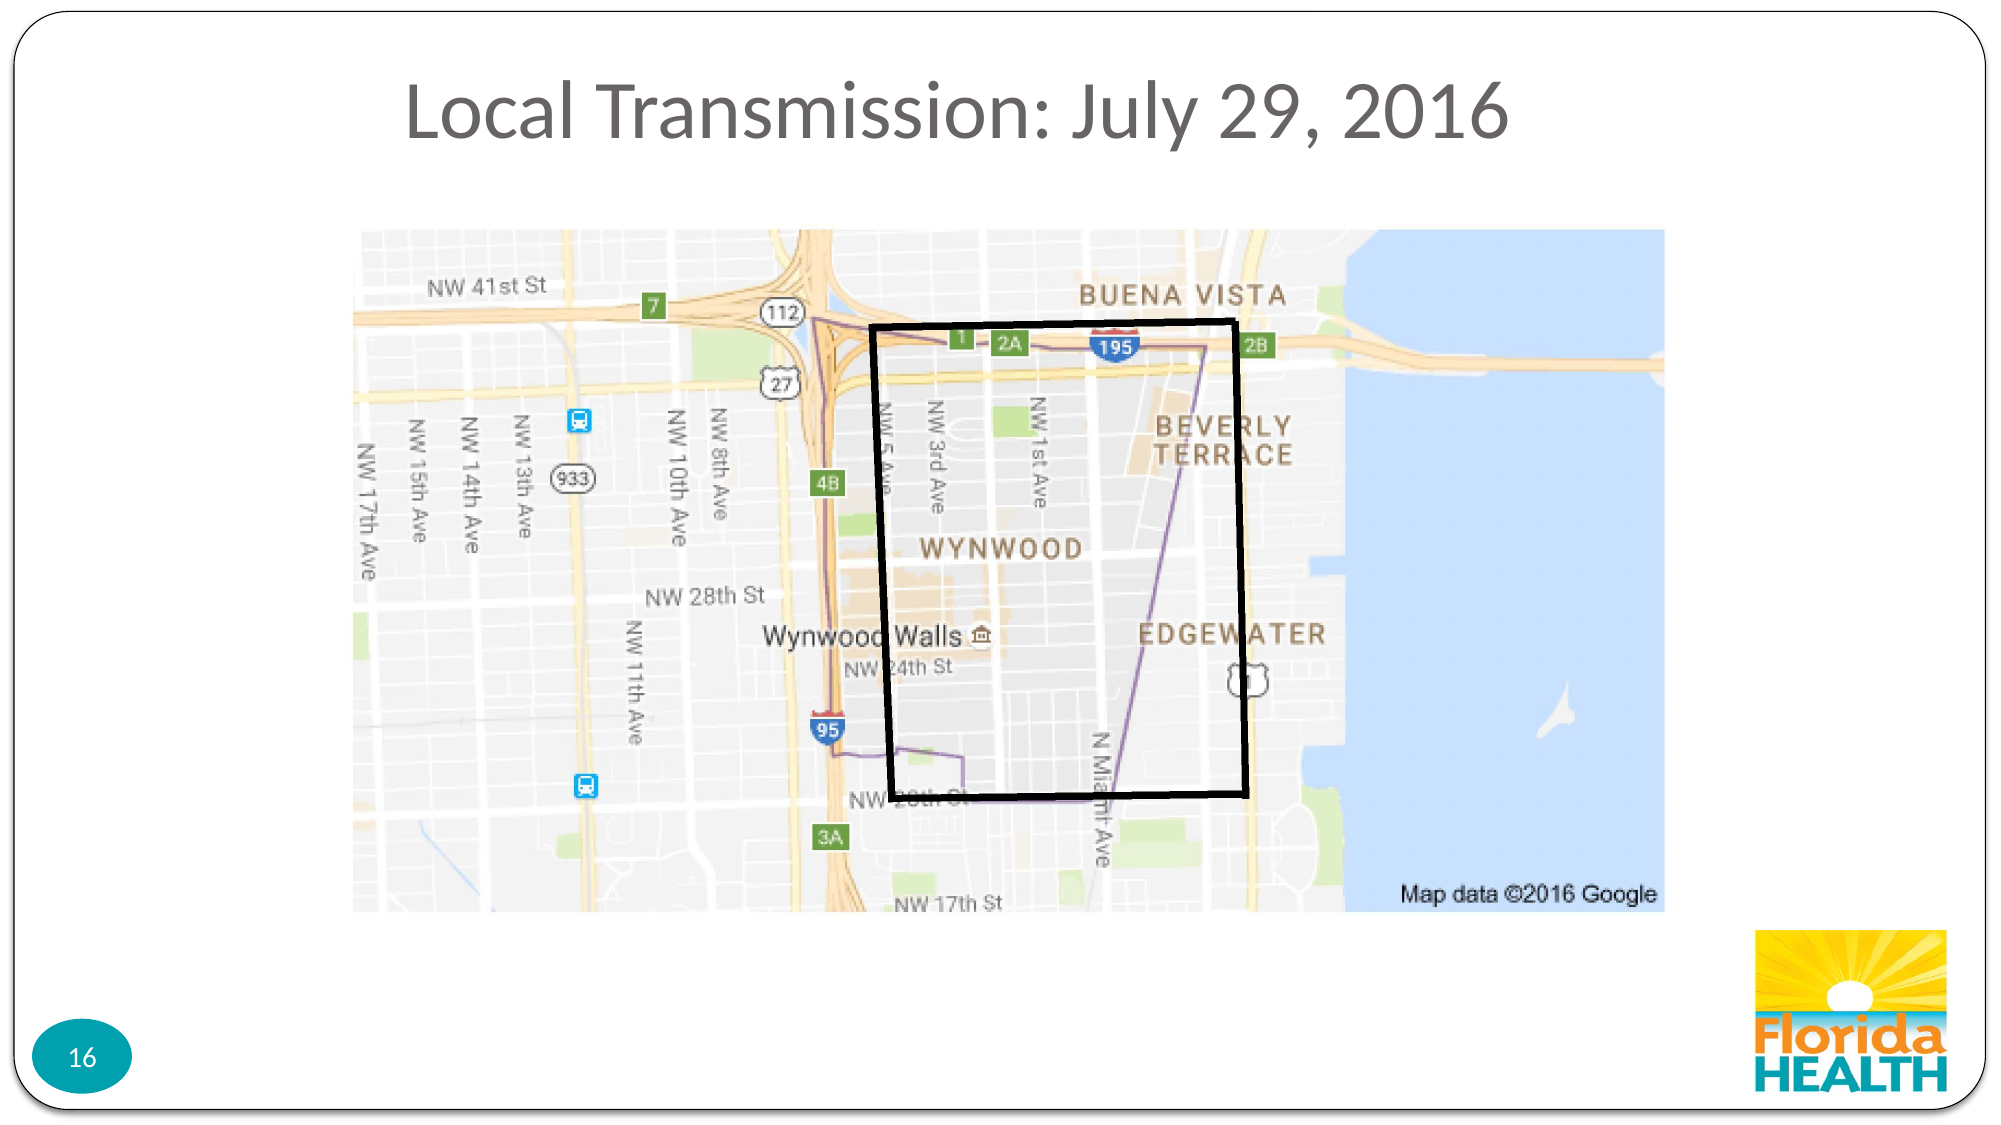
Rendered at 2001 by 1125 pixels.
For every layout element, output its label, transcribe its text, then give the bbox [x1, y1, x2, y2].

slide_number 16 [32, 1018, 132, 1094]
title Local Transmission: July 29, 2016 [389, 0, 1665, 170]
text_box July 29, 2016 [8, 15, 565, 121]
picture [348, 199, 1667, 941]
picture [1749, 926, 1950, 1097]
